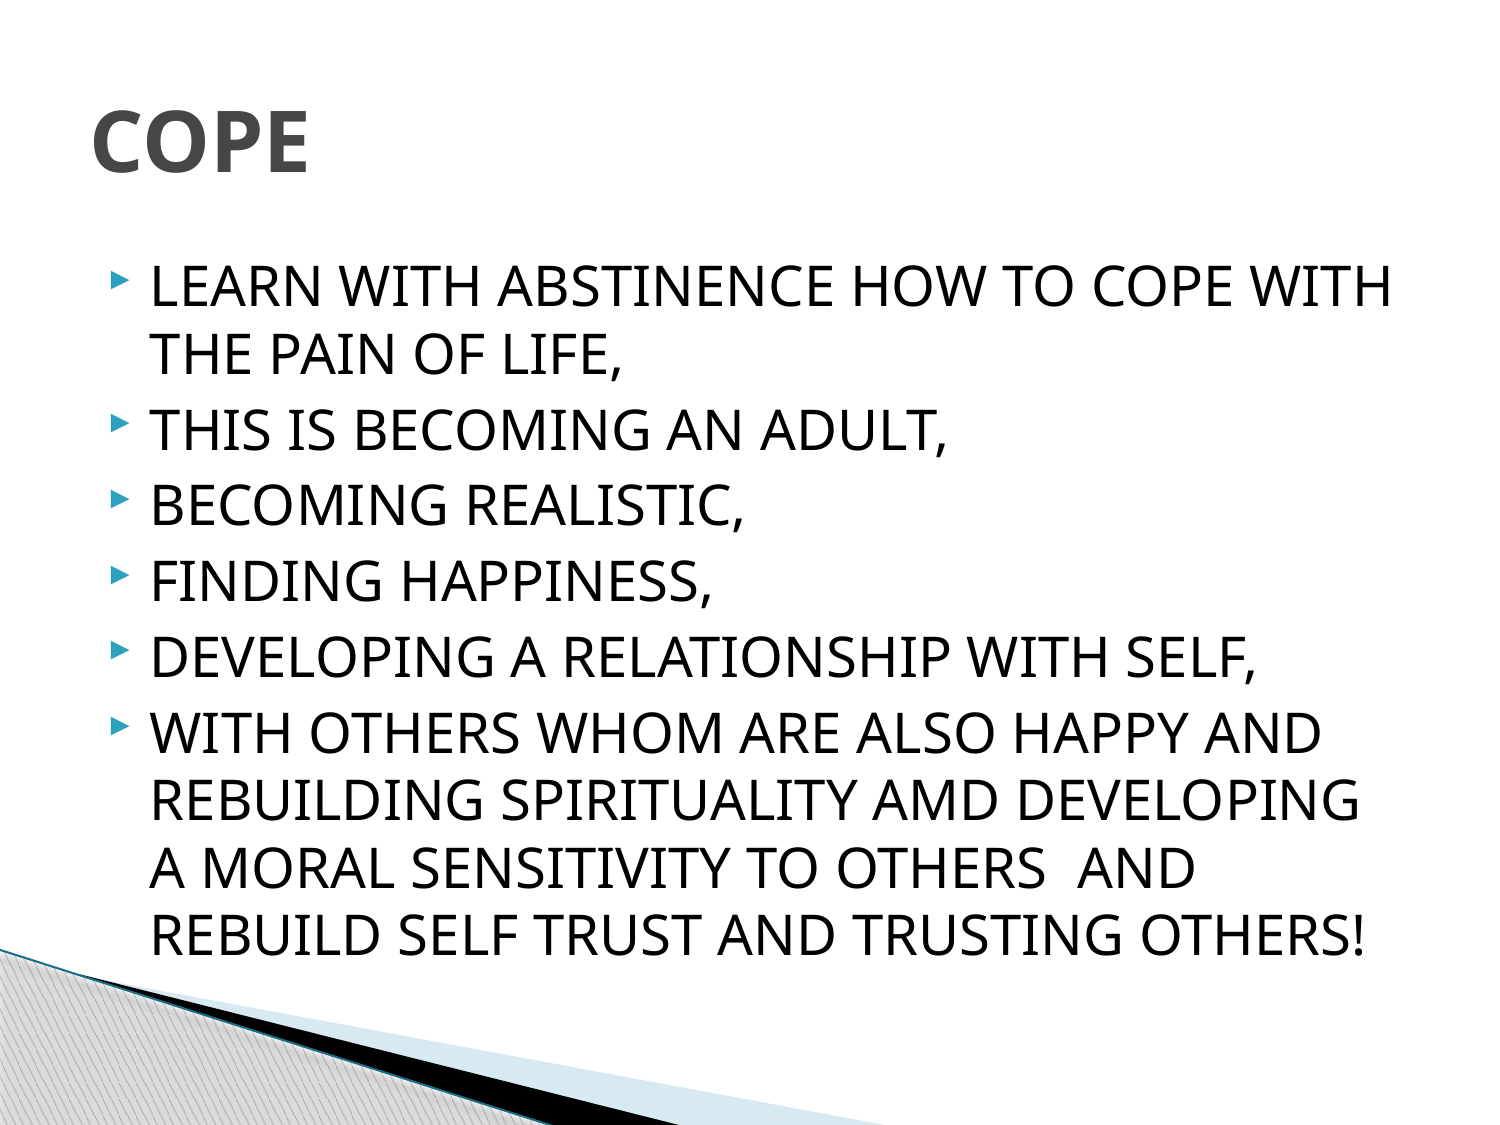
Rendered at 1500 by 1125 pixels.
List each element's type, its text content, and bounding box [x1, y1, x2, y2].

title COPE [75, 45, 1425, 233]
list LEARN WITH ABSTINENCE HOW TO COPE WITH THE PAIN OF LIFE, THIS IS BECOMING AN ADULT, BECOMING REALISTIC, FINDING HAPPINESS, DEVELOPING A RELATIONSHIP WITH SELF, WITH OTHERS WHOM ARE ALSO HAPPY AND REBUILDING SPIRITUALITY AMD DEVELOPING A MORAL SENSITIVITY TO OTHERS AND REBUILD SELF TRUST AND TRUSTING OTHERS! [75, 243, 1425, 986]
